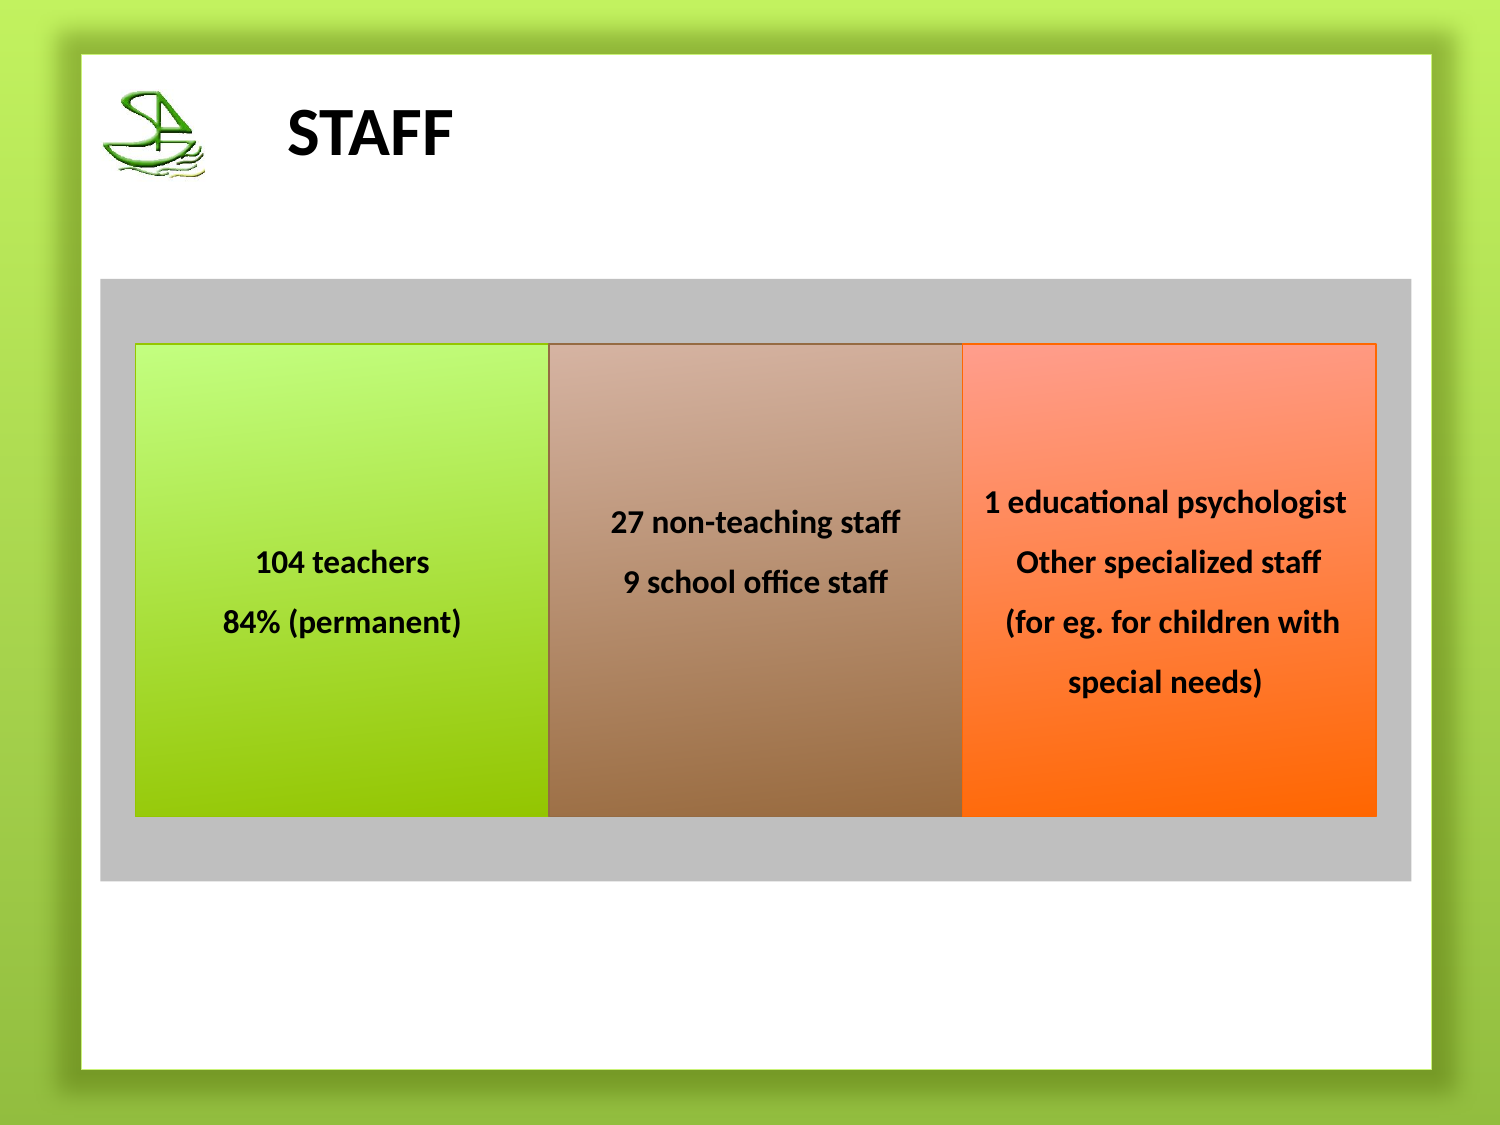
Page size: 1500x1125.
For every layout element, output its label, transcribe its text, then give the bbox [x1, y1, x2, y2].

picture [100, 89, 207, 185]
title Staff [273, 78, 1412, 177]
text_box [100, 278, 1412, 882]
